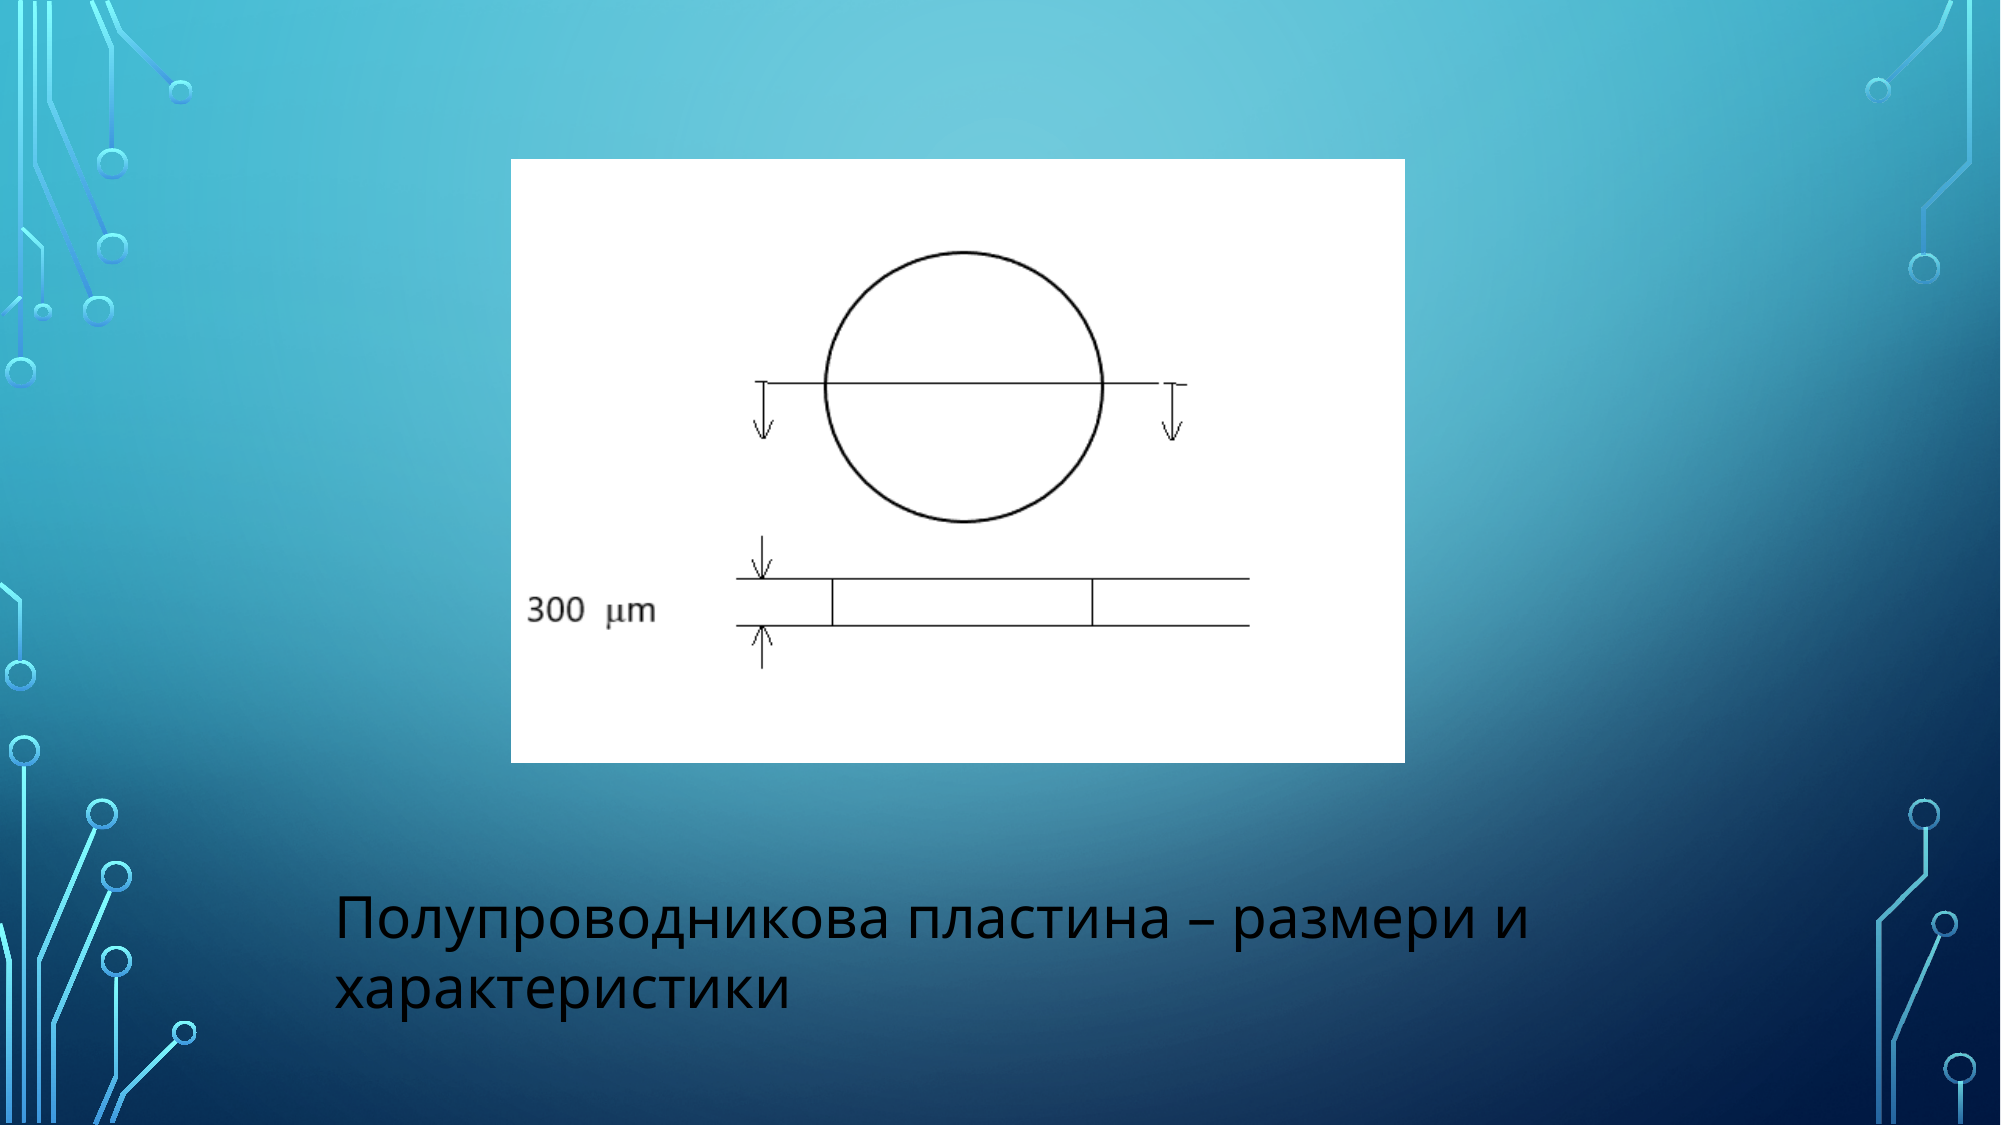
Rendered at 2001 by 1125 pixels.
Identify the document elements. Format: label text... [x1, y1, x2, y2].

picture [511, 158, 1405, 763]
text_box Полупроводникова пластина – размери и характеристики [319, 872, 1800, 1028]
